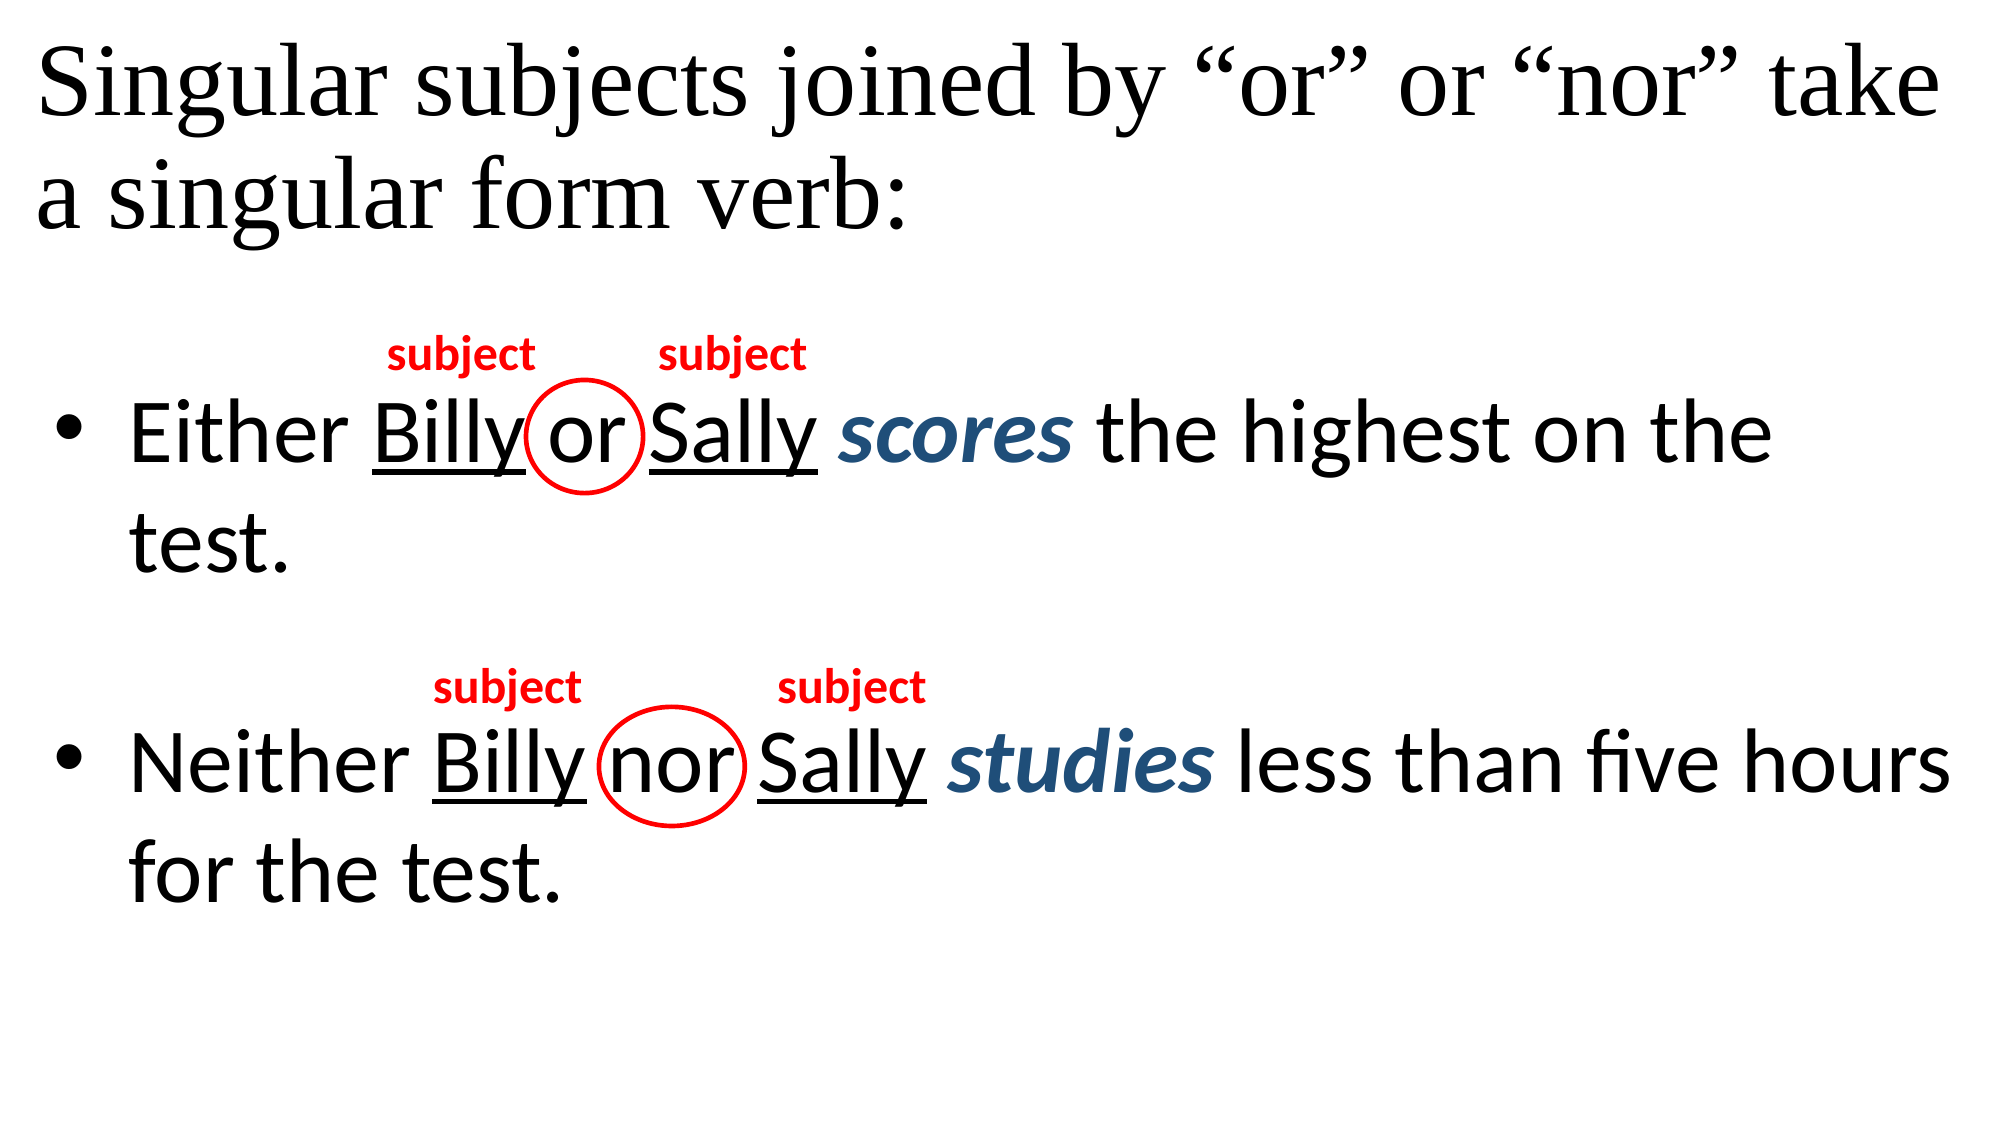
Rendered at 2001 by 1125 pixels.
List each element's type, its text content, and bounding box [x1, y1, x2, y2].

text_box subject [418, 645, 599, 721]
text_box [597, 705, 746, 828]
text_box Either Billy or Sally scores the highest on the test. Neither Billy nor Sally studies less than five hours for the test. [39, 363, 1971, 929]
text_box subject [371, 312, 553, 388]
text_box [524, 378, 645, 495]
text_box subject [762, 645, 944, 721]
text_box subject [643, 312, 824, 388]
title Singular subjects joined by “or” or “nor” take a singular form verb: [20, 18, 1971, 259]
